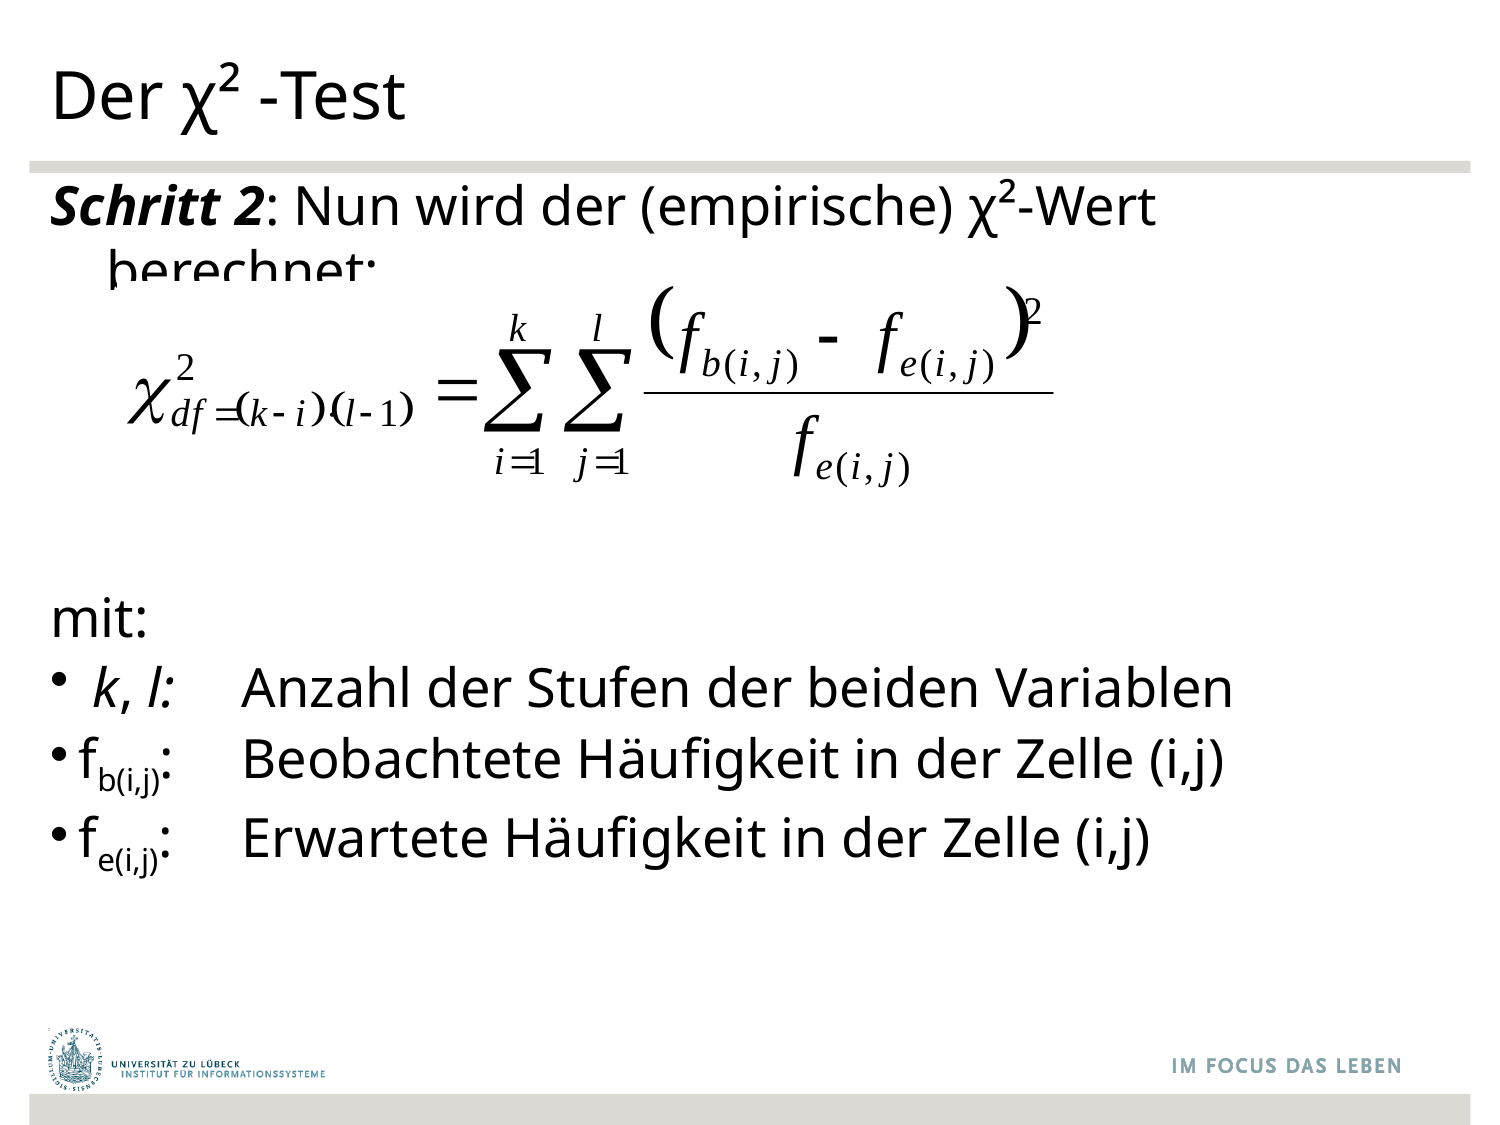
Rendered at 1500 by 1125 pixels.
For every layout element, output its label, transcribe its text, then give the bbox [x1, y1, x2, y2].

picture [1173, 1058, 1400, 1073]
list Schritt 2: Nun wird der (empirische) χ²-Wert berechnet: mit: k, l: Anzahl der Stufen der beiden Variablen fb(i,j): Beobachtete Häufigkeit in der Zelle (i,j) fe(i,j): Erwartete Häufigkeit in der Zelle (i,j) [35, 164, 1454, 1005]
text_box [116, 280, 1065, 500]
title Der χ² -Test [35, 45, 1454, 111]
